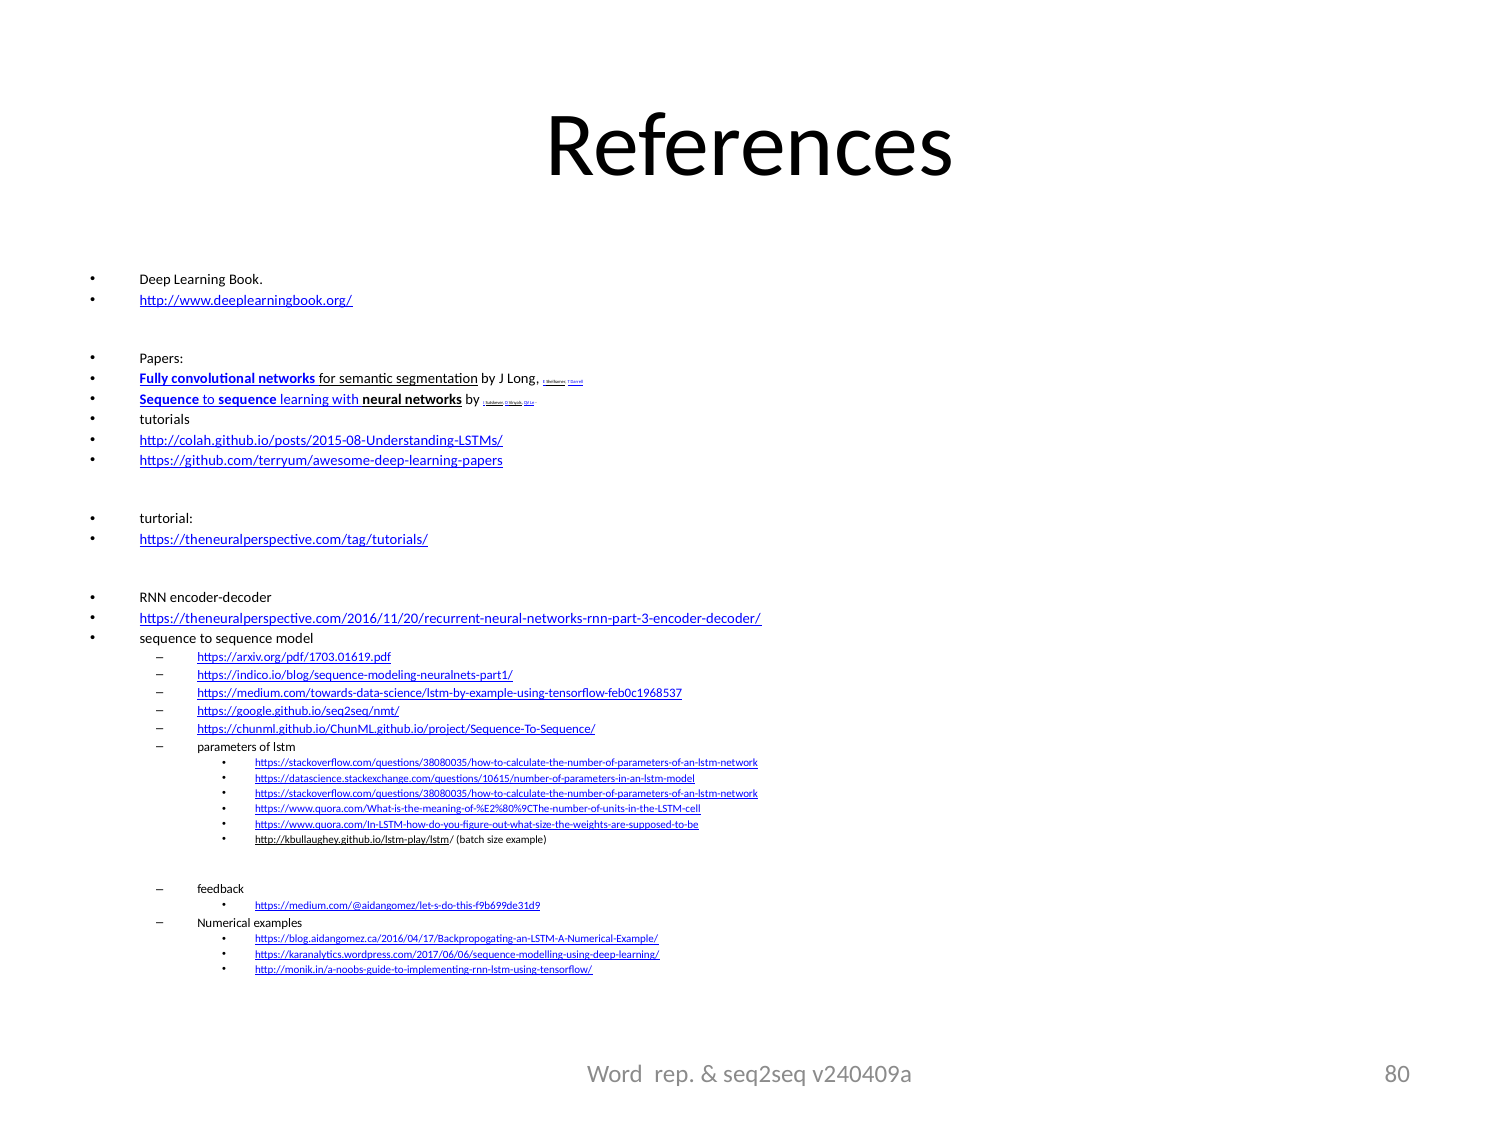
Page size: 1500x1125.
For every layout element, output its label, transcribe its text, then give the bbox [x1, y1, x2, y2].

slide_number 80 [1074, 1042, 1425, 1103]
title References [75, 45, 1425, 233]
list Deep Learning Book. http://www.deeplearningbook.org/ Papers: Fully convolutional networks for semantic segmentation by J Long, E Shelhamer, T Darrell Sequence to sequence learning with neural networks by I Sutskever, O Vinyals, QV Le - tutorials http://colah.github.io/posts/2015-08-Understanding-LSTMs/ https://github.com/terryum/awesome-deep-learning-papers turtorial: https://theneuralperspective.com/tag/tutorials/ RNN encoder-decoder https://theneuralperspective.com/2016/11/20/recurrent-neural-networks-rnn-part-3-encoder-decoder/ sequence to sequence model https://arxiv.org/pdf/1703.01619.pdf https://indico.io/blog/sequence-modeling-neuralnets-part1/ https://medium.com/towards-data-science/lstm-by-example-using-tensorflow-feb0c1968537 https://google.github.io/seq2seq/nmt/ https://chunml.github.io/ChunML.github.io/project/Sequence-To-Sequence/ parameters of lstm https://stackoverflow.com/questions/38080035/how-to-calculate-the-number-of-parameters-of-an-lstm-network https://datascience.stackexchange.com/questions/10615/number-of-parameters-in-an-lstm-model https://stackoverflow.com/questions/38080035/how-to-calculate-the-number-of-parameters-of-an-lstm-network https://www.quora.com/What-is-the-meaning-of-%E2%80%9CThe-number-of-units-in-the-LSTM-cell https://www.quora.com/In-LSTM-how-do-you-figure-out-what-size-the-weights-are-supposed-to-be http://kbullaughey.github.io/lstm-play/lstm/ (batch size example) feedback https://medium.com/@aidangomez/let-s-do-this-f9b699de31d9 Numerical examples https://blog.aidangomez.ca/2016/04/17/Backpropogating-an-LSTM-A-Numerical-Example/ https://karanalytics.wordpress.com/2017/06/06/sequence-modelling-using-deep-learning/ http://monik.in/a-noobs-guide-to-implementing-rnn-lstm-using-tensorflow/ [75, 262, 1425, 1005]
footer Word rep. & seq2seq v240409a [512, 1042, 988, 1103]
